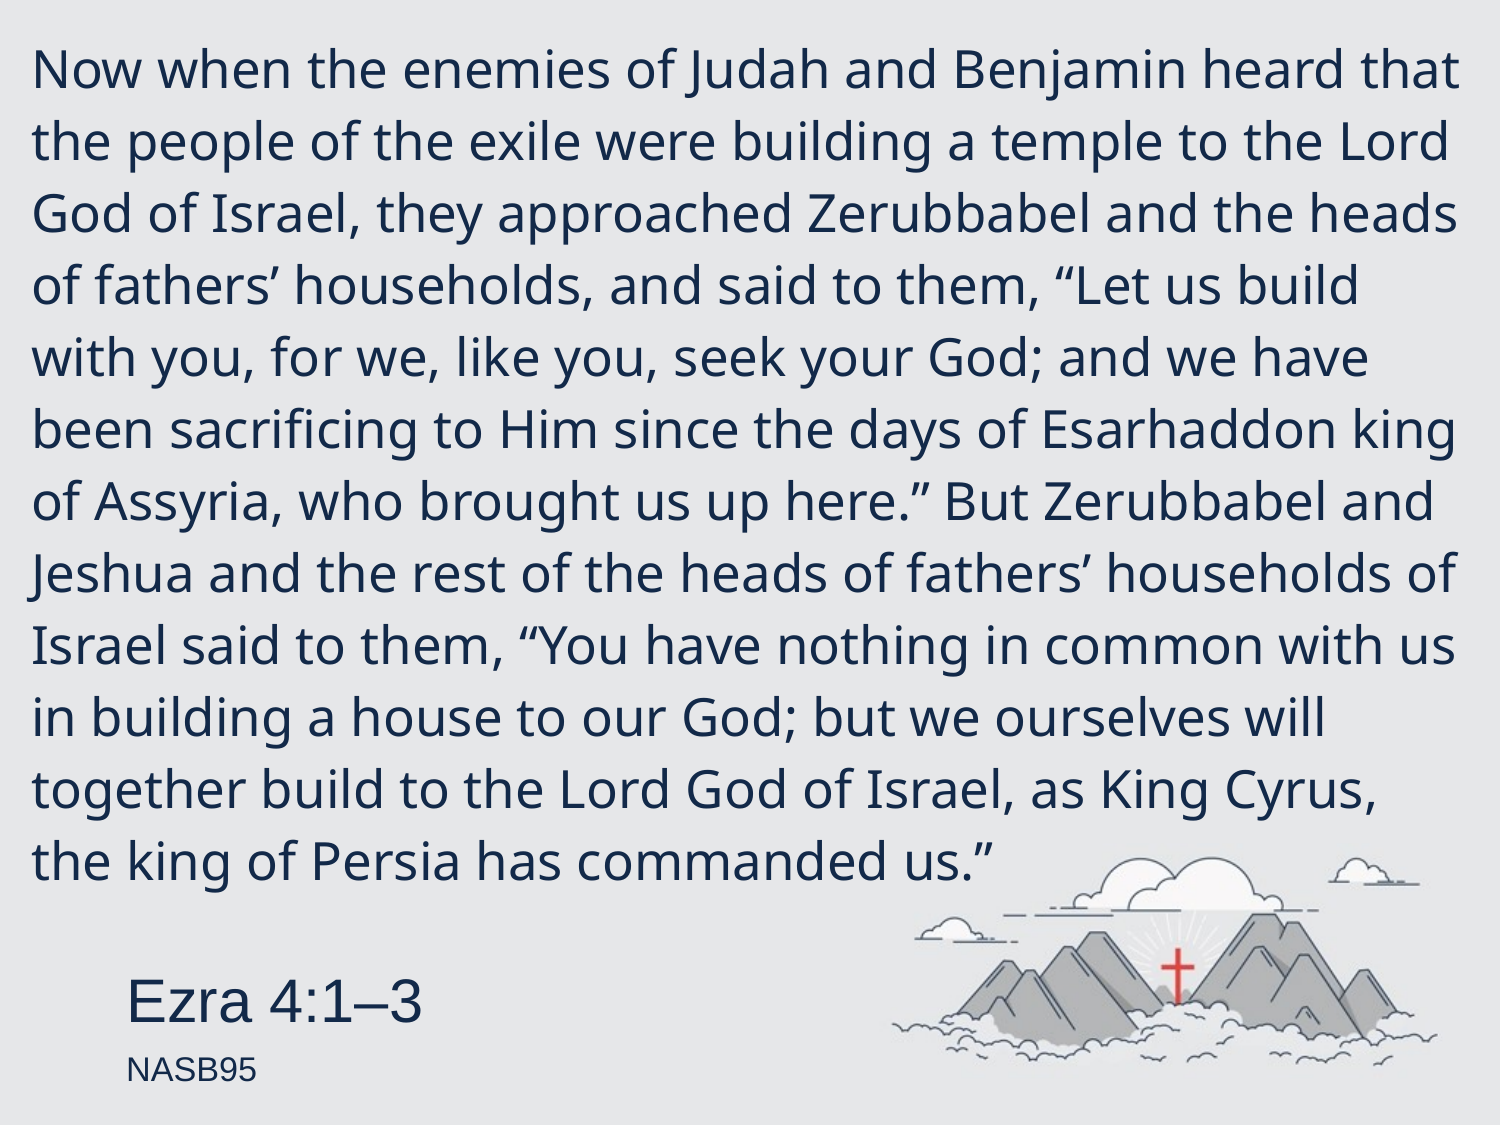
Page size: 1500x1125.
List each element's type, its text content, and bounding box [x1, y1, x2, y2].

list Now when the enemies of Judah and Benjamin heard that the people of the exile were building a temple to the Lord God of Israel, they approached Zerubbabel and the heads of fathers’ households, and said to them, “Let us build with you, for we, like you, seek your God; and we have been sacrificing to Him since the days of Esarhaddon king of Assyria, who brought us up here.” But Zerubbabel and Jeshua and the rest of the heads of fathers’ households of Israel said to them, “You have nothing in common with us in building a house to our God; but we ourselves will together build to the Lord God of Israel, as King Cyrus, the king of Persia has commanded us.” [15, 20, 1480, 908]
picture [0, 0, 1500, 1125]
list Ezra 4:1–3 [111, 935, 812, 1044]
list NASB95 [111, 1042, 288, 1099]
